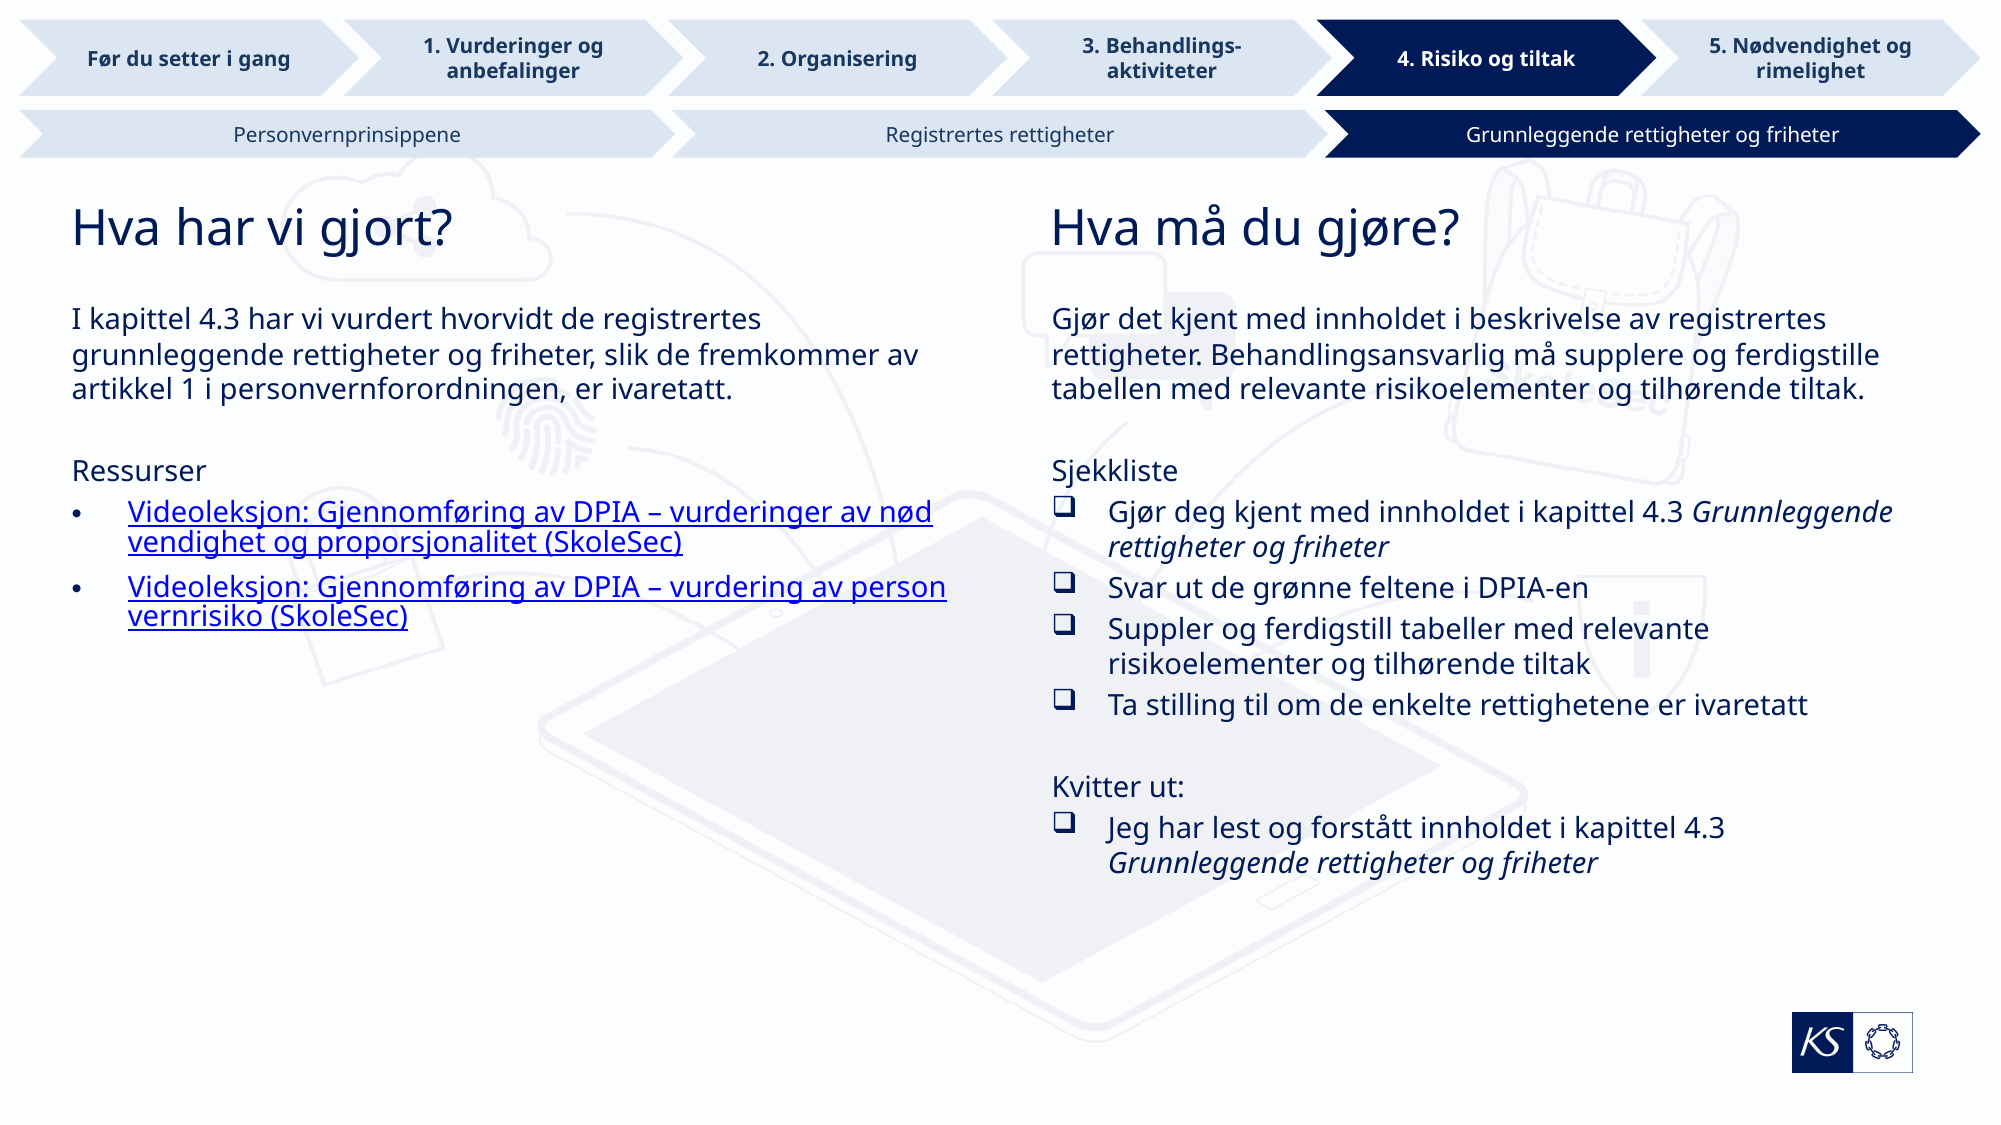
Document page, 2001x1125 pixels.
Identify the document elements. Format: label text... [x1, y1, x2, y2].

text_box 2. Organisering [667, 19, 1008, 96]
text_box 3. Behandlings-aktiviteter [992, 19, 1333, 96]
text_box 4. Risiko og tiltak [1316, 19, 1657, 96]
text_box Registrertes rettigheter [672, 110, 1328, 158]
text_box Personvernprinsippene [19, 110, 676, 158]
text_box Hva må du gjøre? [1035, 180, 1943, 271]
list I kapittel 4.3 har vi vurdert hvorvidt de registrertes grunnleggende rettigheter og friheter, slik de fremkommer av artikkel 1 i personvernforordningen, er ivaretatt. Ressurser Videoleksjon: Gjennomføring av DPIA – vurderinger av nødvendighet og proporsjonalitet (SkoleSec) Videoleksjon: Gjennomføring av DPIA – vurdering av personvernrisiko (SkoleSec) [56, 293, 963, 970]
text_box 1. Vurderinger og anbefalinger [343, 19, 684, 96]
title Hva har vi gjort? [56, 180, 964, 271]
list Gjør det kjent med innholdet i beskrivelse av registrertes rettigheter. Behandlingsansvarlig må supplere og ferdigstille tabellen med relevante risikoelementer og tilhørende tiltak. Sjekkliste Gjør deg kjent med innholdet i kapittel 4.3 Grunnleggende rettigheter og friheter Svar ut de grønne feltene i DPIA-en Suppler og ferdigstill tabeller med relevante risikoelementer og tilhørende tiltak Ta stilling til om de enkelte rettighetene er ivaretatt Kvitter ut: Jeg har lest og forstått innholdet i kapittel 4.3 Grunnleggende rettigheter og friheter [1036, 293, 1943, 970]
text_box Grunnleggende rettigheter og friheter [1324, 110, 1981, 158]
text_box 5. Nødvendighet og rimelighet [1640, 19, 1981, 96]
text_box Før du setter i gang [19, 19, 359, 96]
picture [1792, 1012, 1913, 1073]
